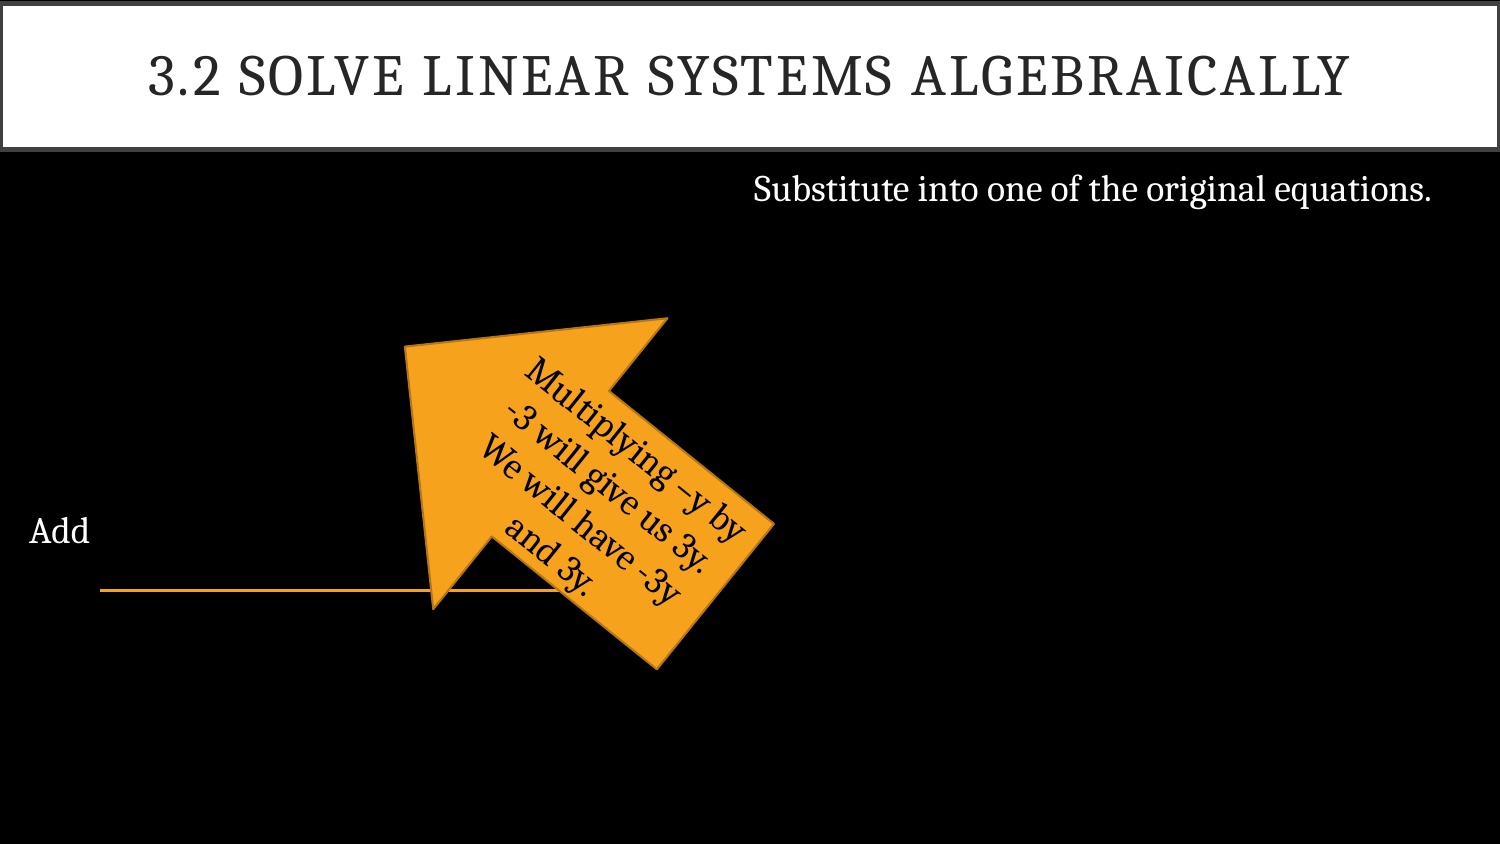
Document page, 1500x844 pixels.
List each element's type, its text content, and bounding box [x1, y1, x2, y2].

title 3.2 Solve Linear Systems Algebraically [0, 1, 1500, 152]
text_box Multiplying –y by -3 will give us 3y. We will have -3y and 3y. [403, 317, 775, 671]
text_box Add [14, 498, 106, 559]
text_box Substitute into one of the original equations. [739, 156, 1448, 217]
